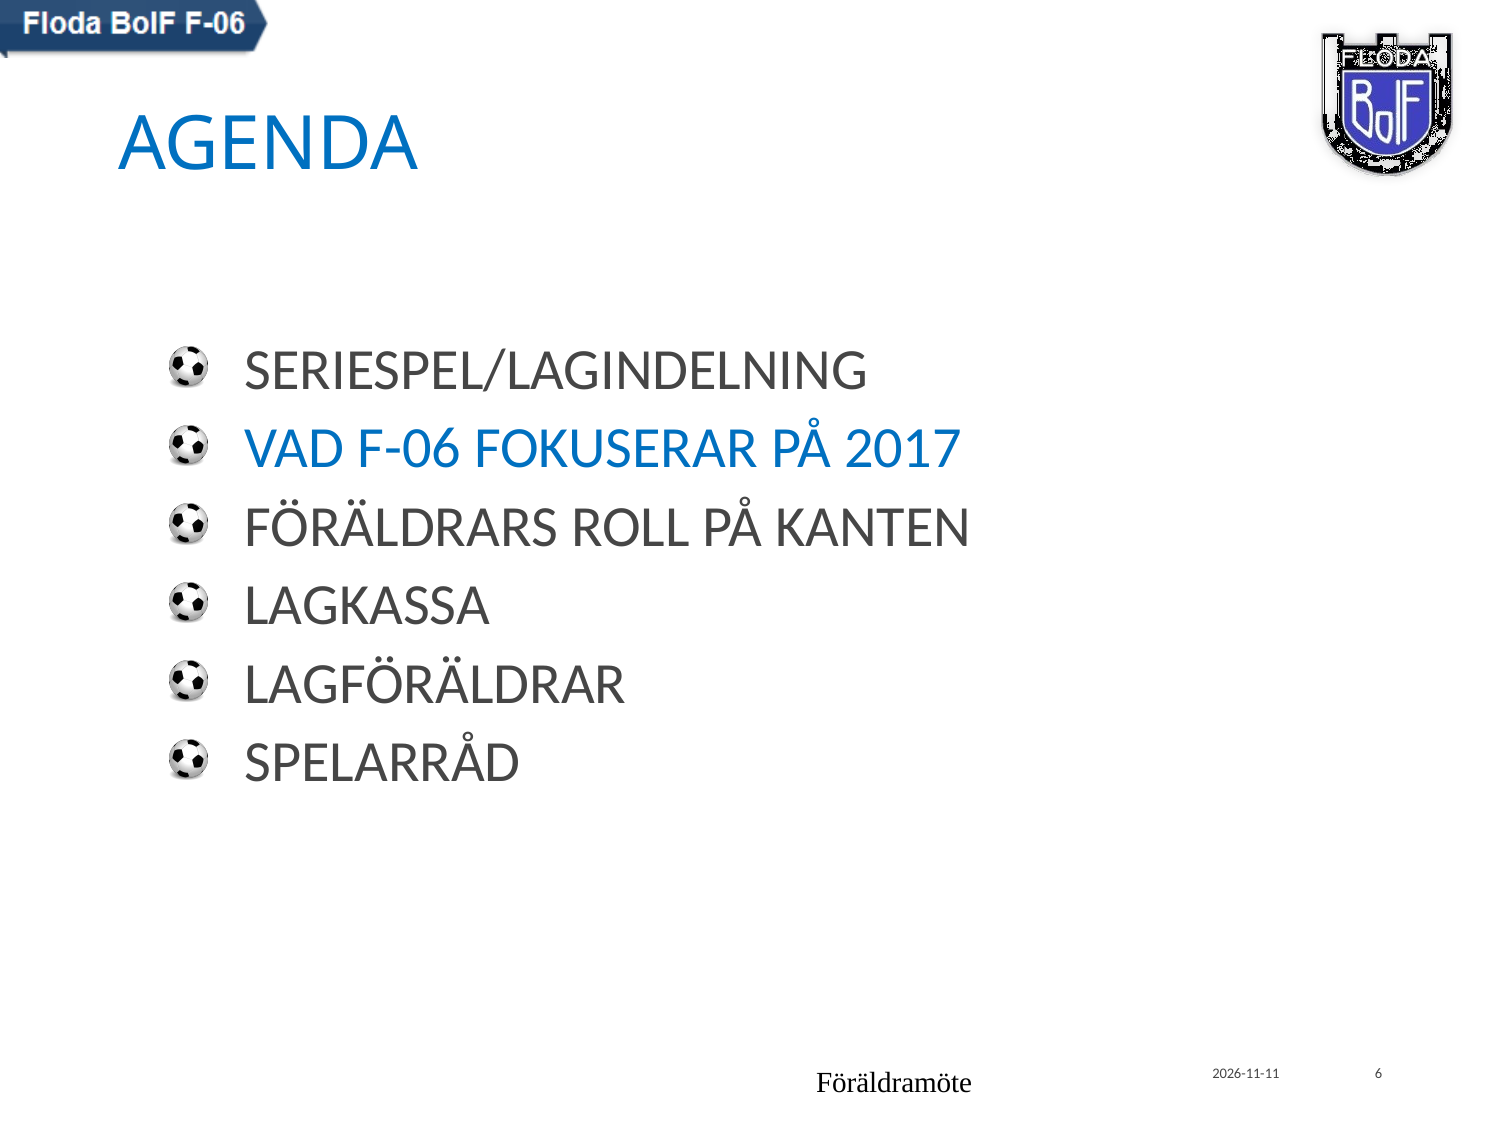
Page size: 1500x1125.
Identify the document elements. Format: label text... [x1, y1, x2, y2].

picture [169, 660, 211, 702]
picture [169, 739, 211, 780]
footer Föräldramöte [644, 1056, 1151, 1092]
picture [1317, 28, 1457, 180]
picture [169, 346, 211, 388]
title agenda [103, 111, 1397, 179]
picture [0, 0, 271, 58]
picture [169, 582, 211, 623]
text_box SERIESPEL/LAGINDELNING Vad F-06 fokuserar på 2017 Föräldrars roll på kanten lagkassa Lagföräldrar Spelarråd [154, 331, 1346, 856]
picture [169, 503, 211, 545]
picture [169, 425, 211, 466]
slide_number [1185, 1056, 1294, 1092]
slide_number 6 [1328, 1056, 1397, 1092]
